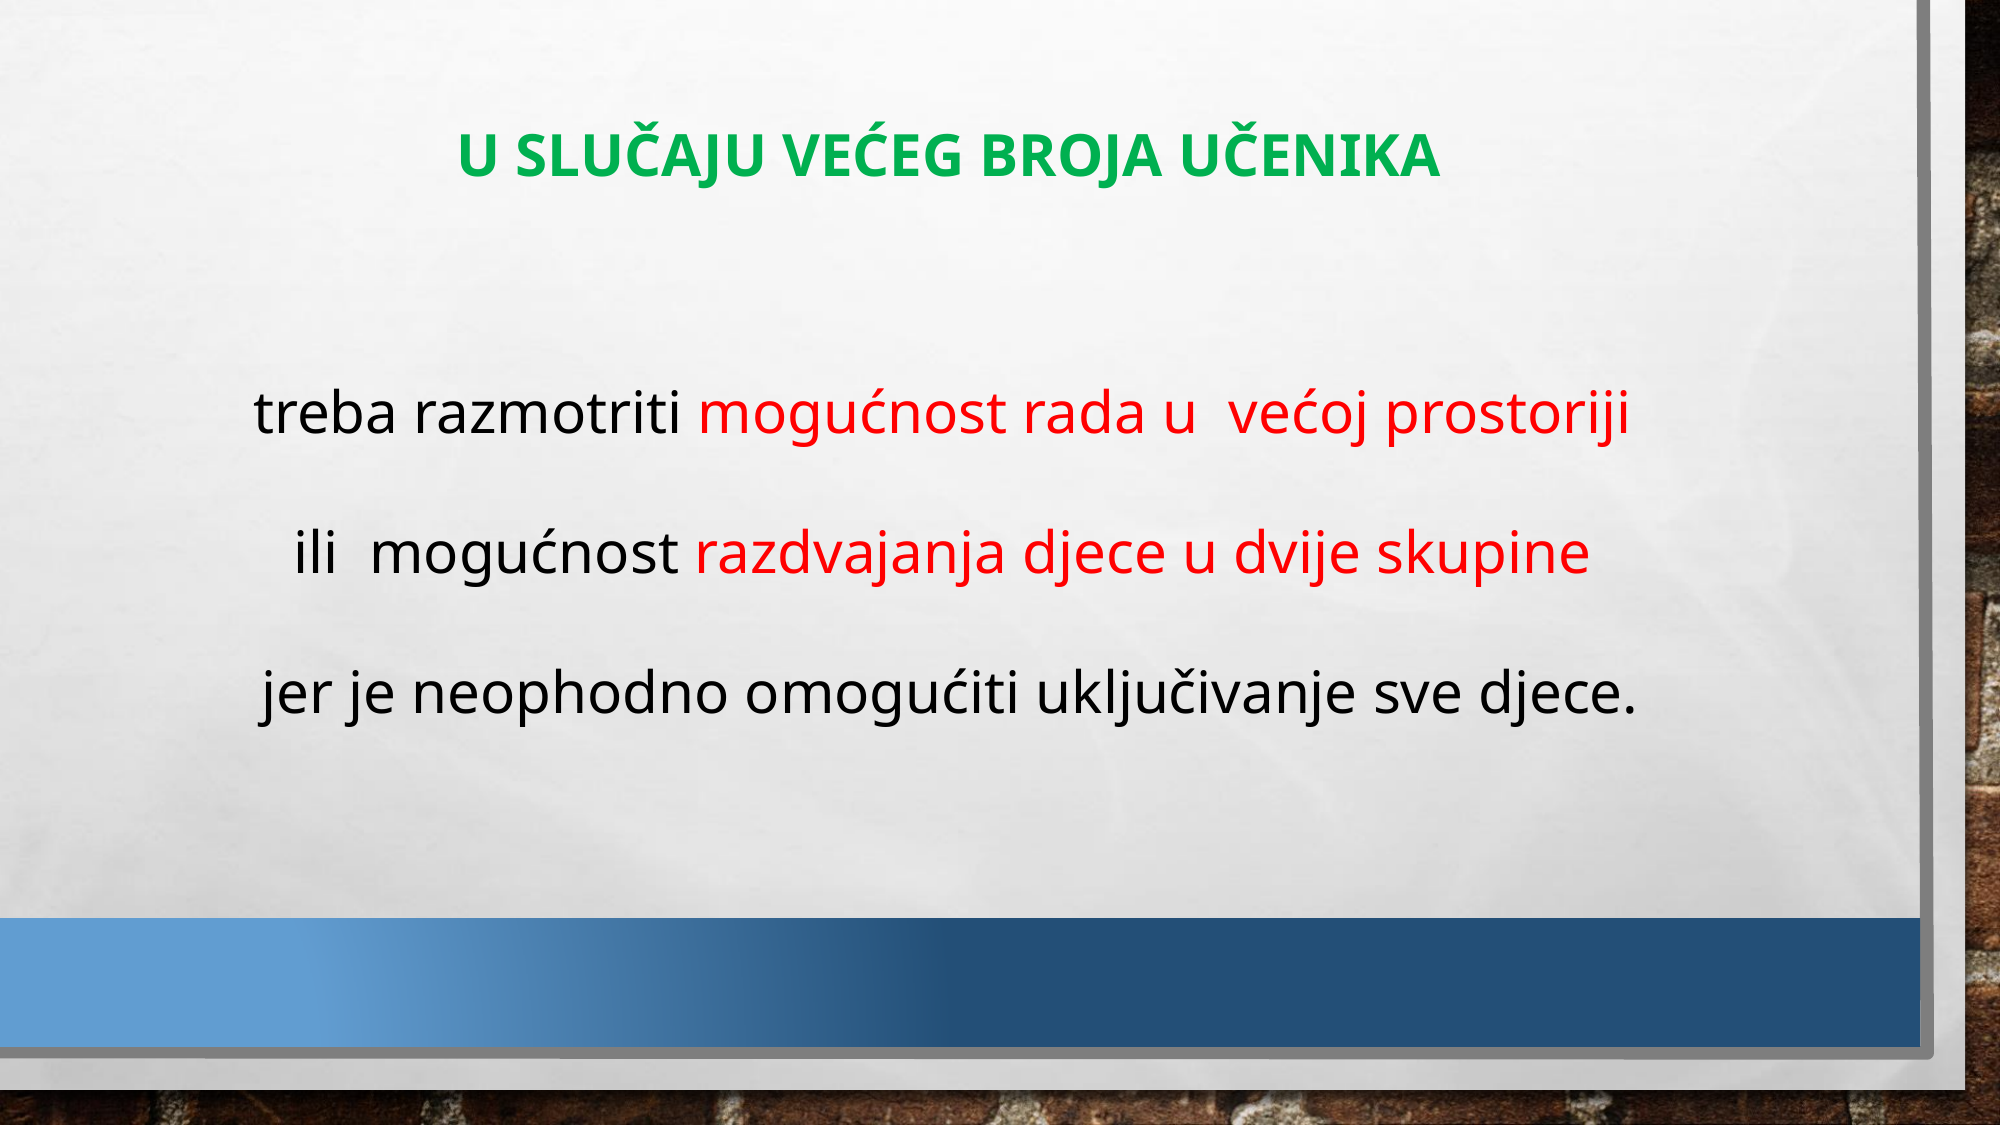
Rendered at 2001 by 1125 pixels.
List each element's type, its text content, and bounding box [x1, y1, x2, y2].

list treba razmotriti mogućnost rada u većoj prostoriji ili mogućnost razdvajanja djece u dvije skupine jer je neophodno omogućiti uključivanje sve djece. [99, 375, 1801, 729]
picture [0, 0, 2000, 1125]
title U SLUČAJU VEĆEG BROJA UČENIKA [150, 118, 1763, 190]
picture [0, 0, 1921, 1047]
